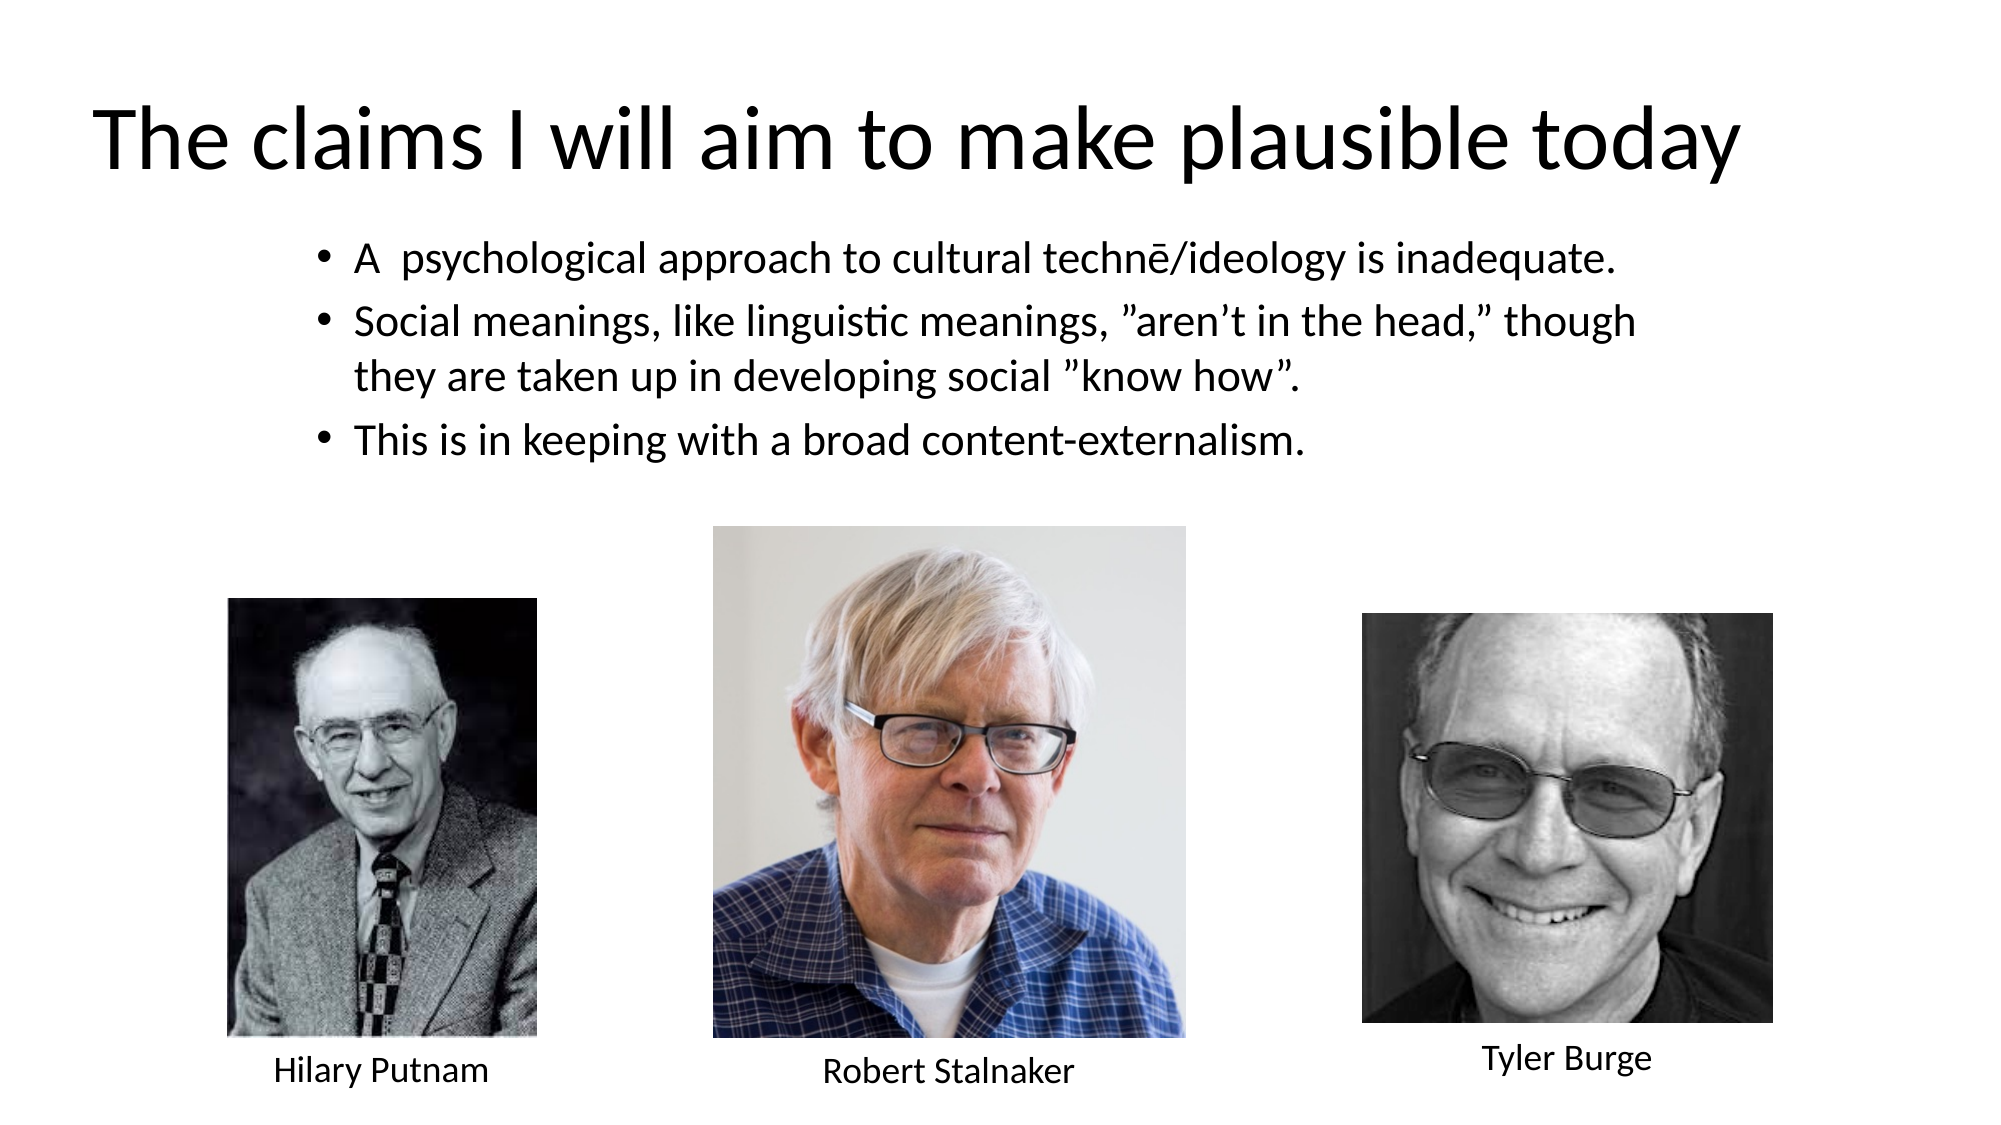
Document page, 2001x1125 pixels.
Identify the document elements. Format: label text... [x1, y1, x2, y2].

list A psychological approach to cultural technē/ideology is inadequate. Social meanings, like linguistic meanings, ”aren’t in the head,” though they are taken up in developing social ”know how”. This is in keeping with a broad content-externalism. [301, 220, 1699, 512]
picture [227, 598, 537, 1038]
text_box Robert Stalnaker [807, 1038, 1091, 1099]
text_box Hilary Putnam [258, 1038, 505, 1098]
picture [1362, 613, 1773, 1023]
title The claims I will aim to make plausible today [77, 59, 1863, 221]
picture [713, 526, 1186, 1038]
text_box Tyler Burge [1466, 1025, 1668, 1086]
